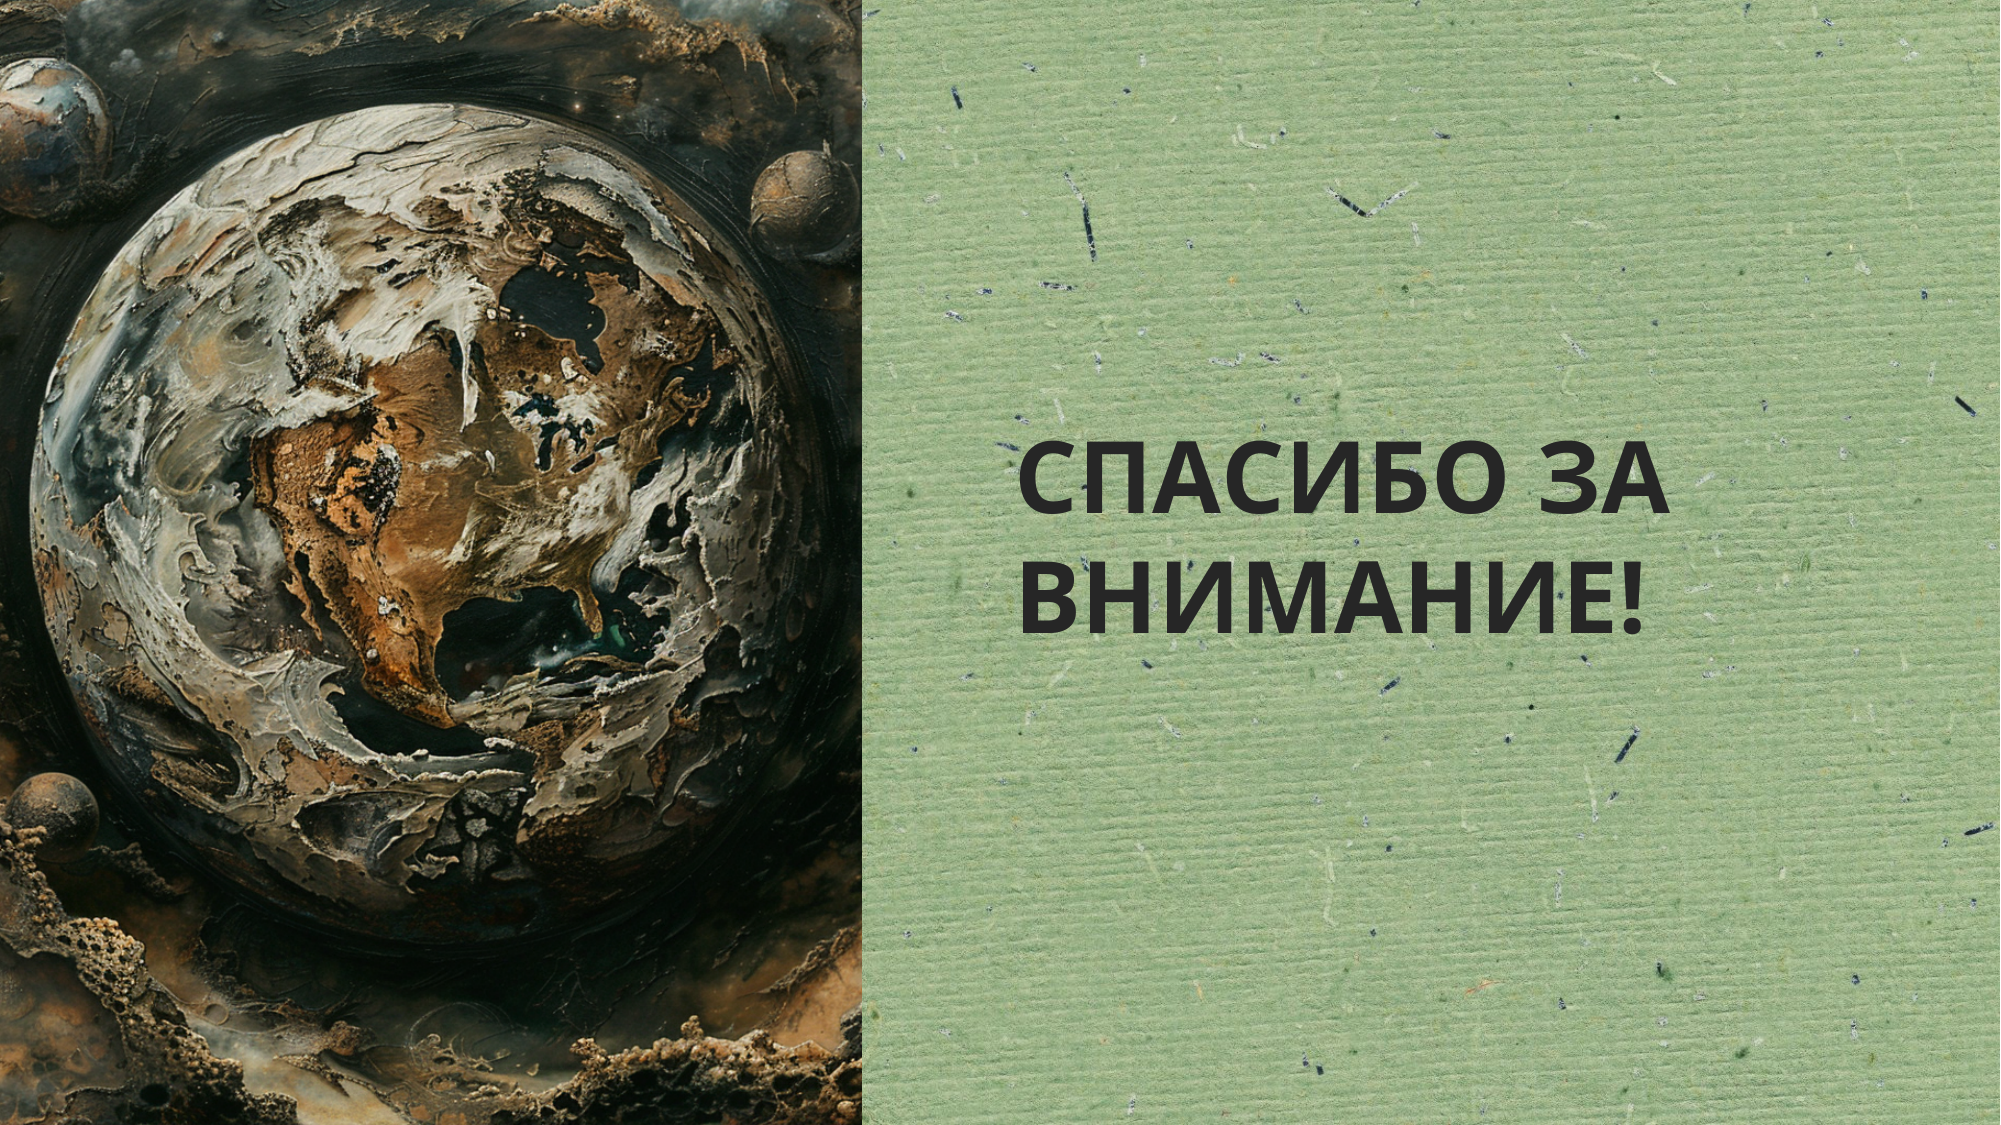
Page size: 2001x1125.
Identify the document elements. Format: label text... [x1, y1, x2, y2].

text_box СПАСИБО ЗА ВНИМАНИЕ! [999, 406, 1904, 624]
picture [0, 0, 862, 1125]
